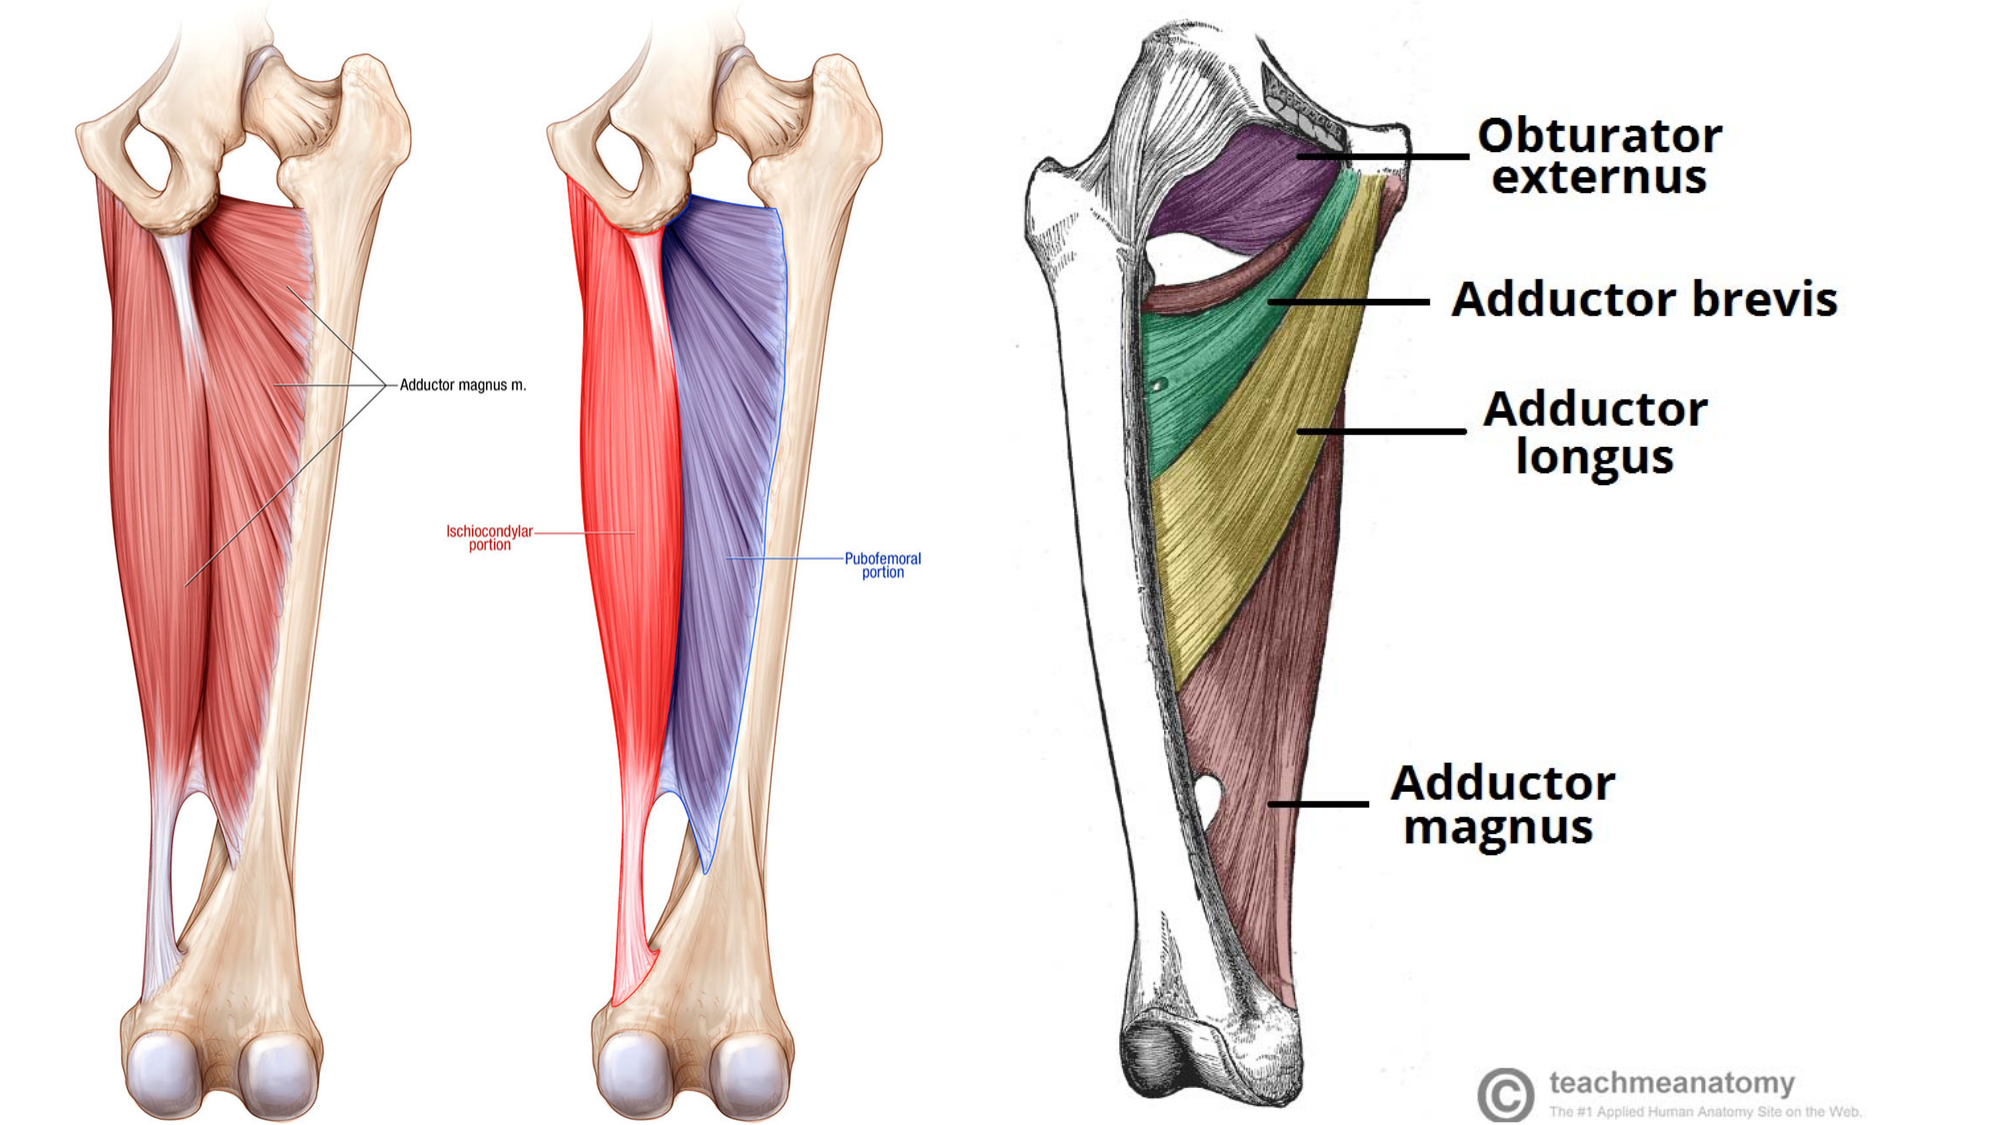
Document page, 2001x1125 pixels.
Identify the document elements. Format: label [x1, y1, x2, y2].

picture [999, 0, 1872, 1125]
picture [73, 0, 924, 1125]
